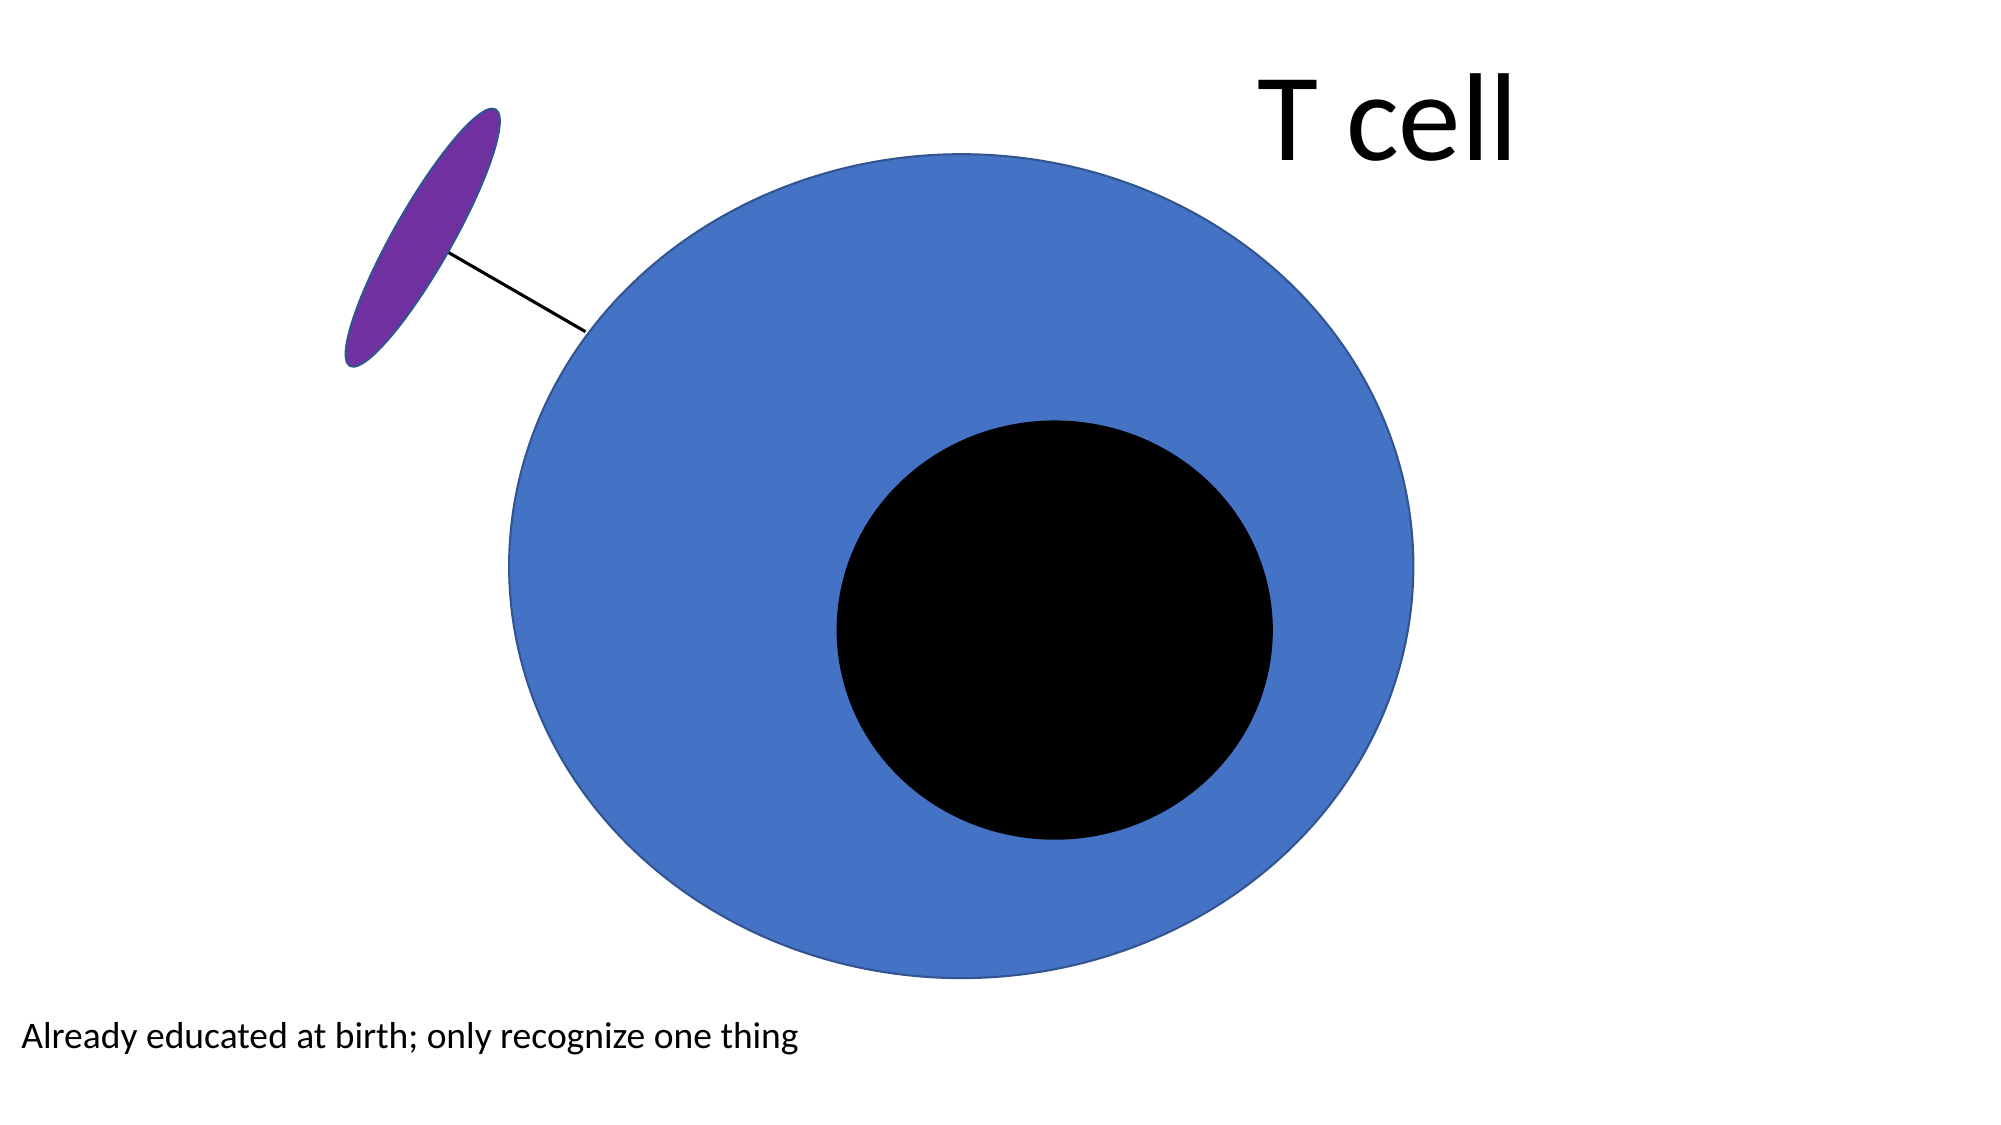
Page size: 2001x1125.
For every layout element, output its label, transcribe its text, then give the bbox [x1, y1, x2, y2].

text_box T cell [1242, 28, 1604, 194]
text_box [508, 153, 1415, 980]
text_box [422, 237, 586, 332]
text_box [344, 107, 501, 368]
text_box Already educated at birth; only recognize one thing [6, 1004, 839, 1064]
text_box [836, 420, 1273, 840]
